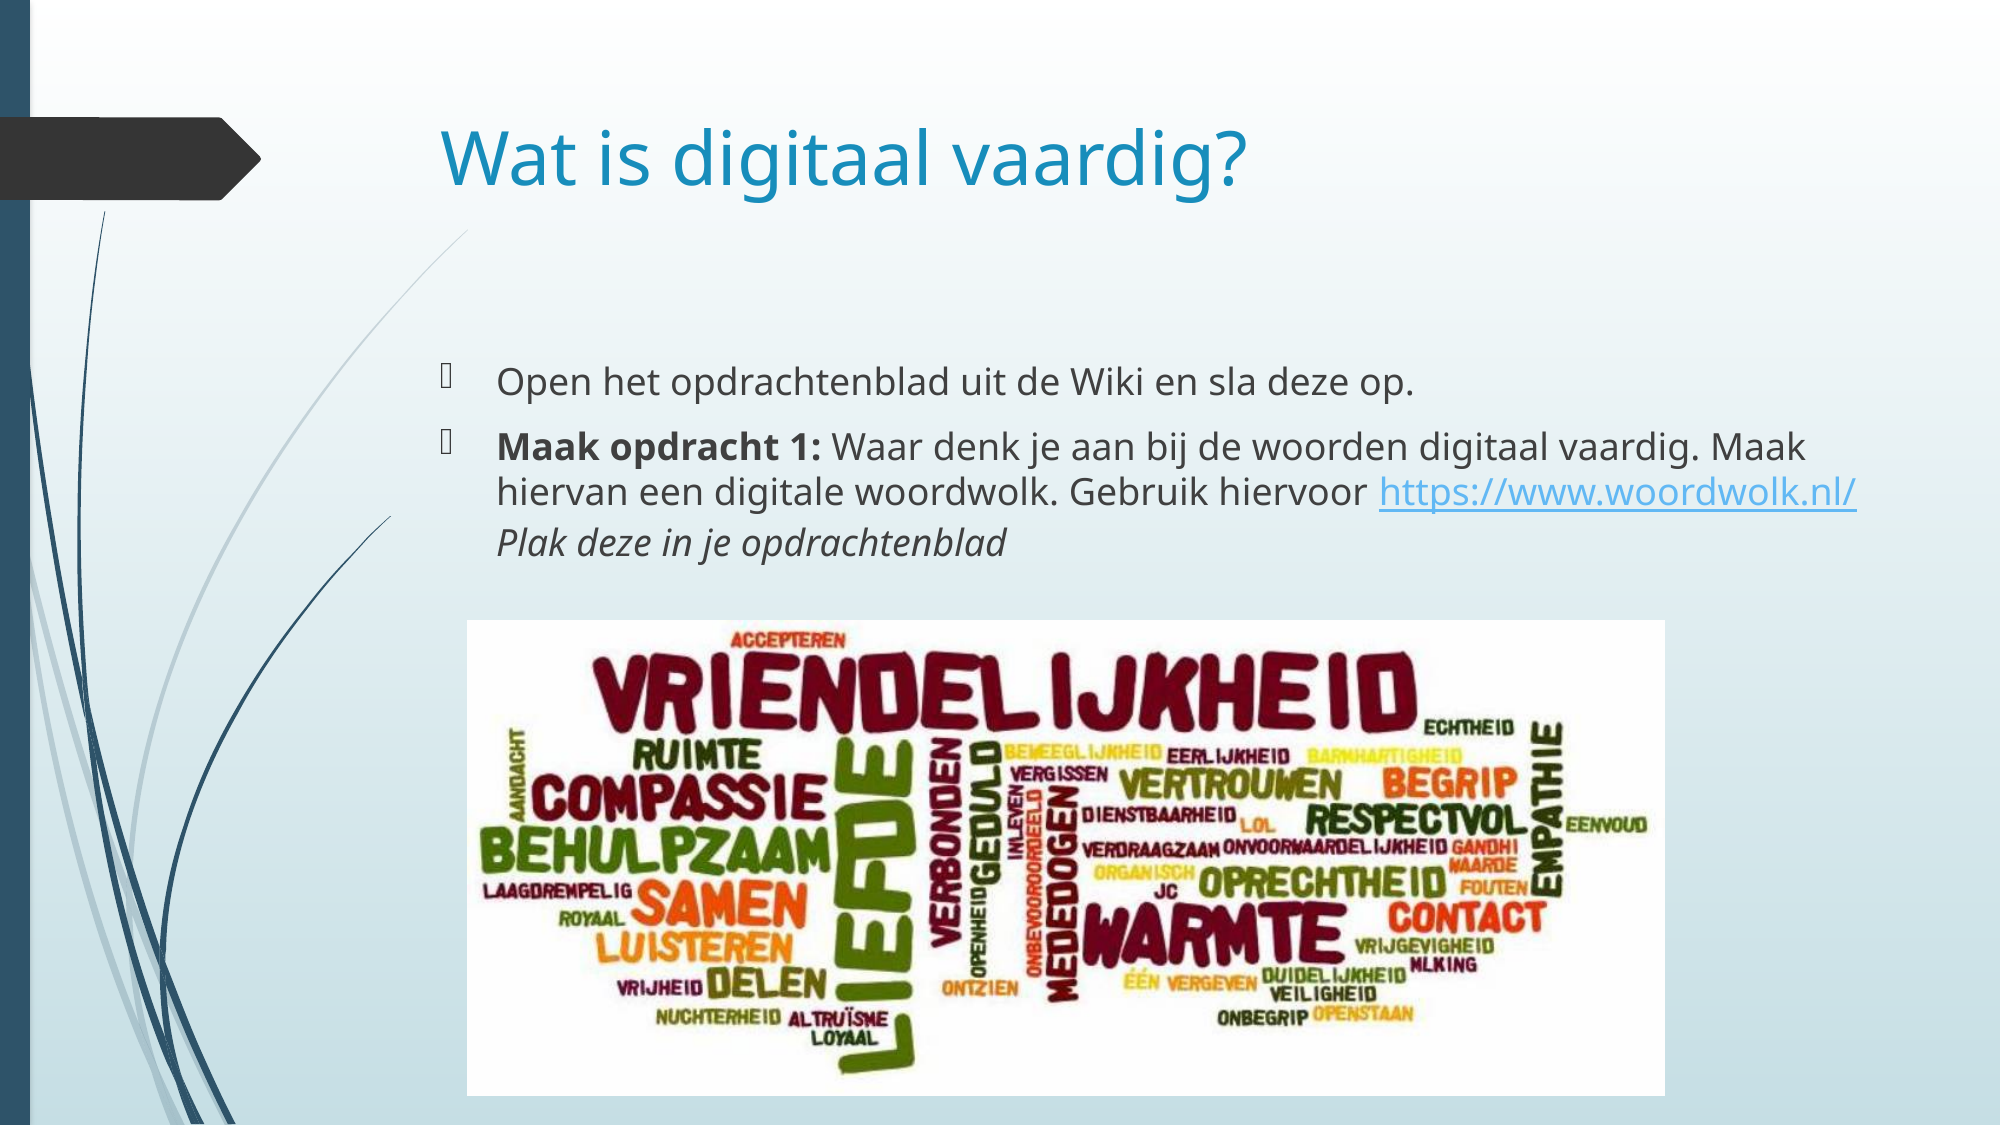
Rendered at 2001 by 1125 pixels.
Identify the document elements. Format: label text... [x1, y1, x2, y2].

list Open het opdrachtenblad uit de Wiki en sla deze op. Maak opdracht 1: Waar denk je aan bij de woorden digitaal vaardig. Maak hiervan een digitale woordwolk. Gebruik hiervoor https://www.woordwolk.nl/ Plak deze in je opdrachtenblad [424, 350, 1888, 970]
picture [467, 620, 1666, 1097]
title Wat is digitaal vaardig? [425, 102, 1888, 313]
